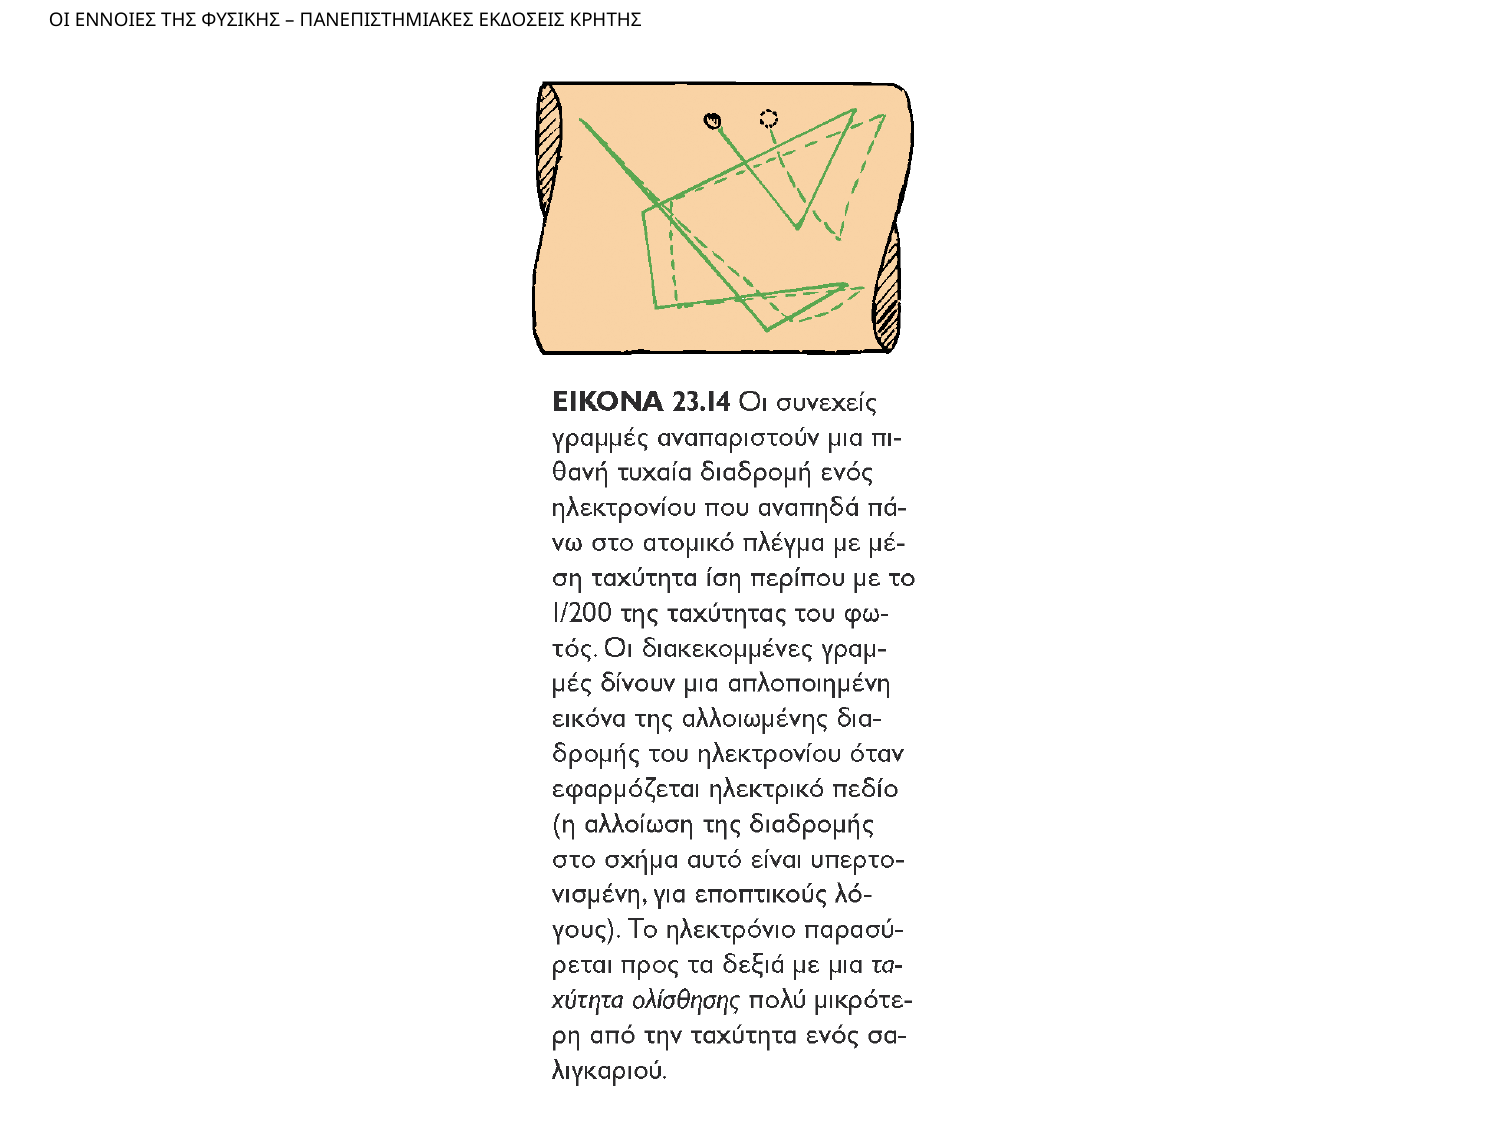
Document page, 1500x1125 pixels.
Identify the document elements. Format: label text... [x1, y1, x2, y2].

picture [499, 49, 947, 1113]
text_box OI ENNOIEΣ THΣ ΦYΣIKHΣ – ΠANEΠIΣTHMIAKEΣ EKΔOΣEIΣ KPHTHΣ [34, 0, 657, 38]
